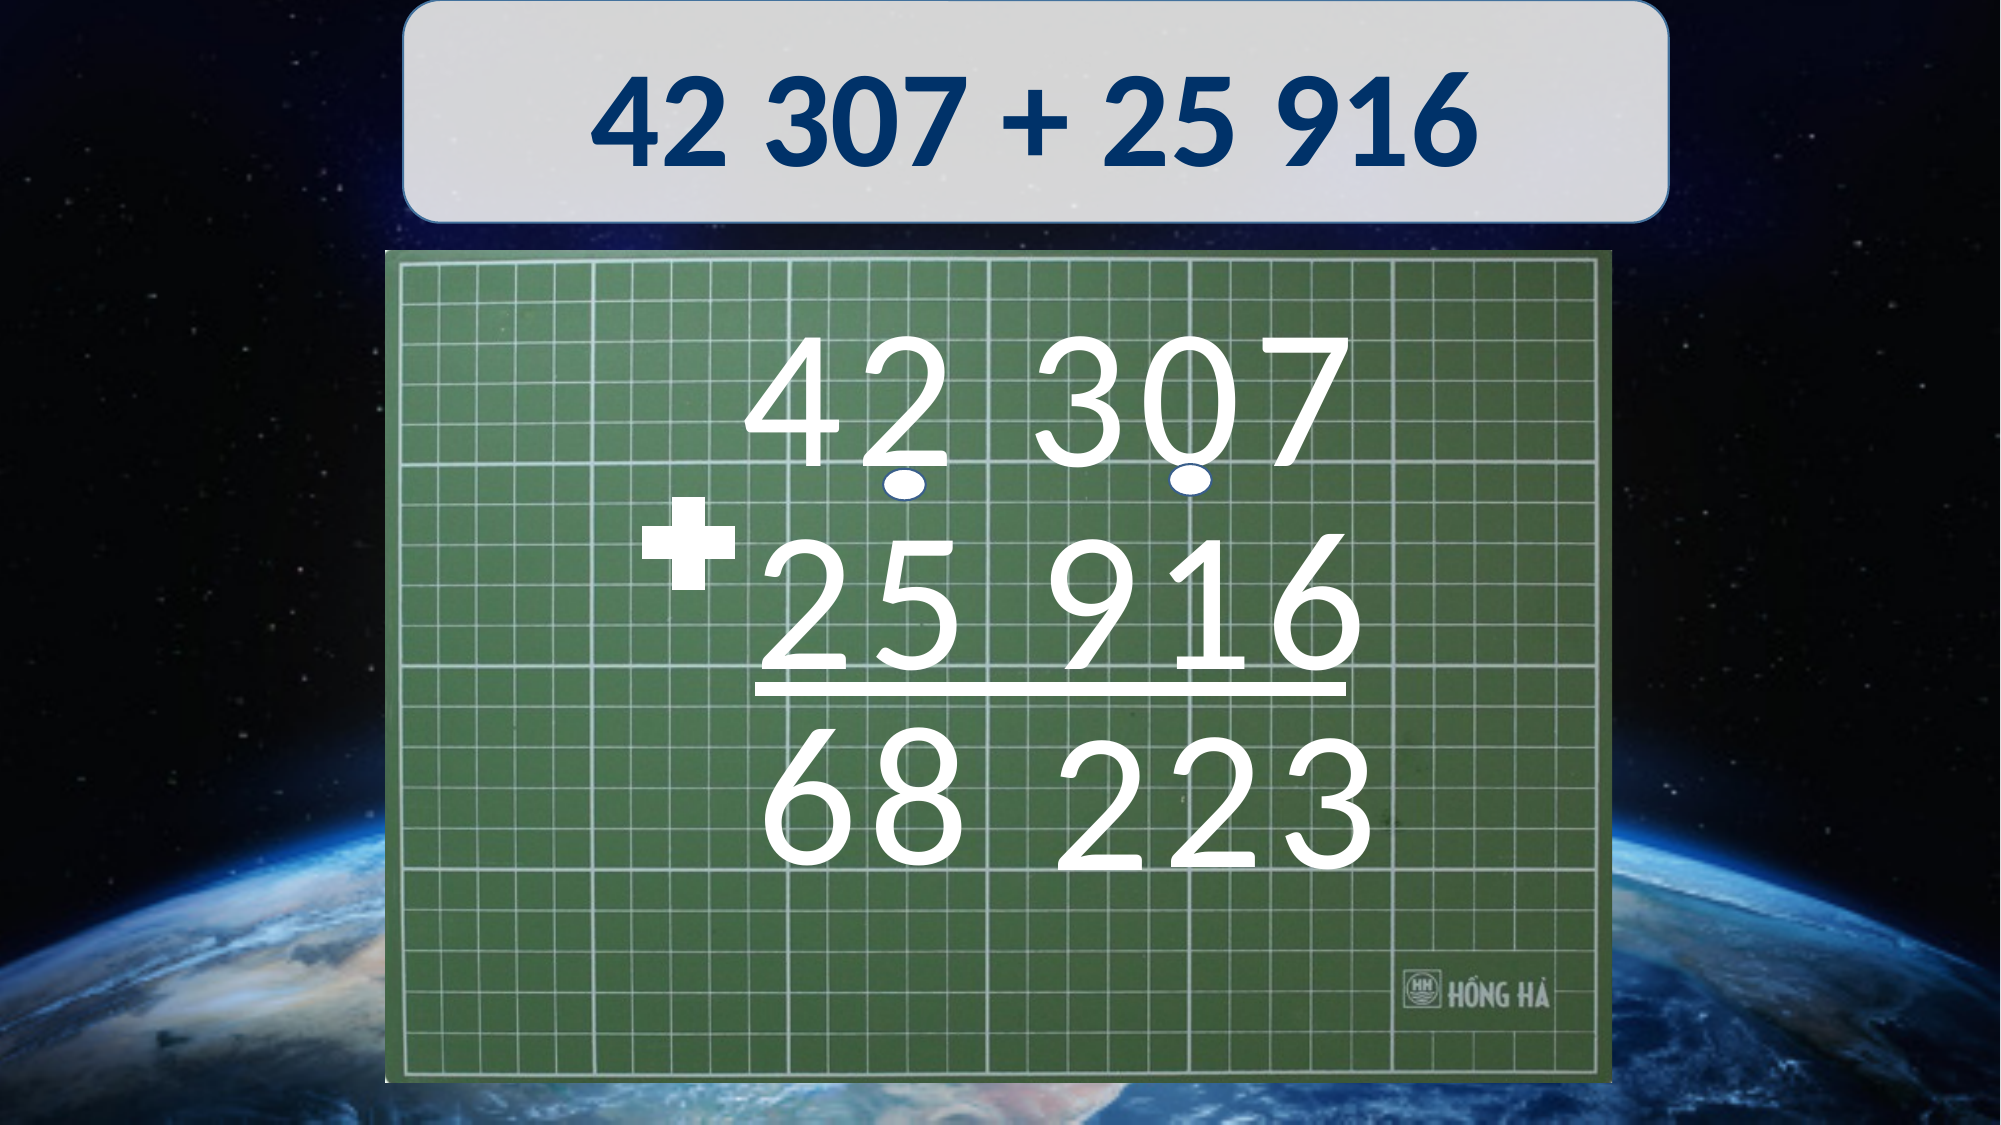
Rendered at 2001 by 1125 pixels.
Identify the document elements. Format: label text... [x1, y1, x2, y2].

picture [0, 0, 2001, 1125]
text_box 42 307 + 25 916 [403, 0, 1675, 223]
